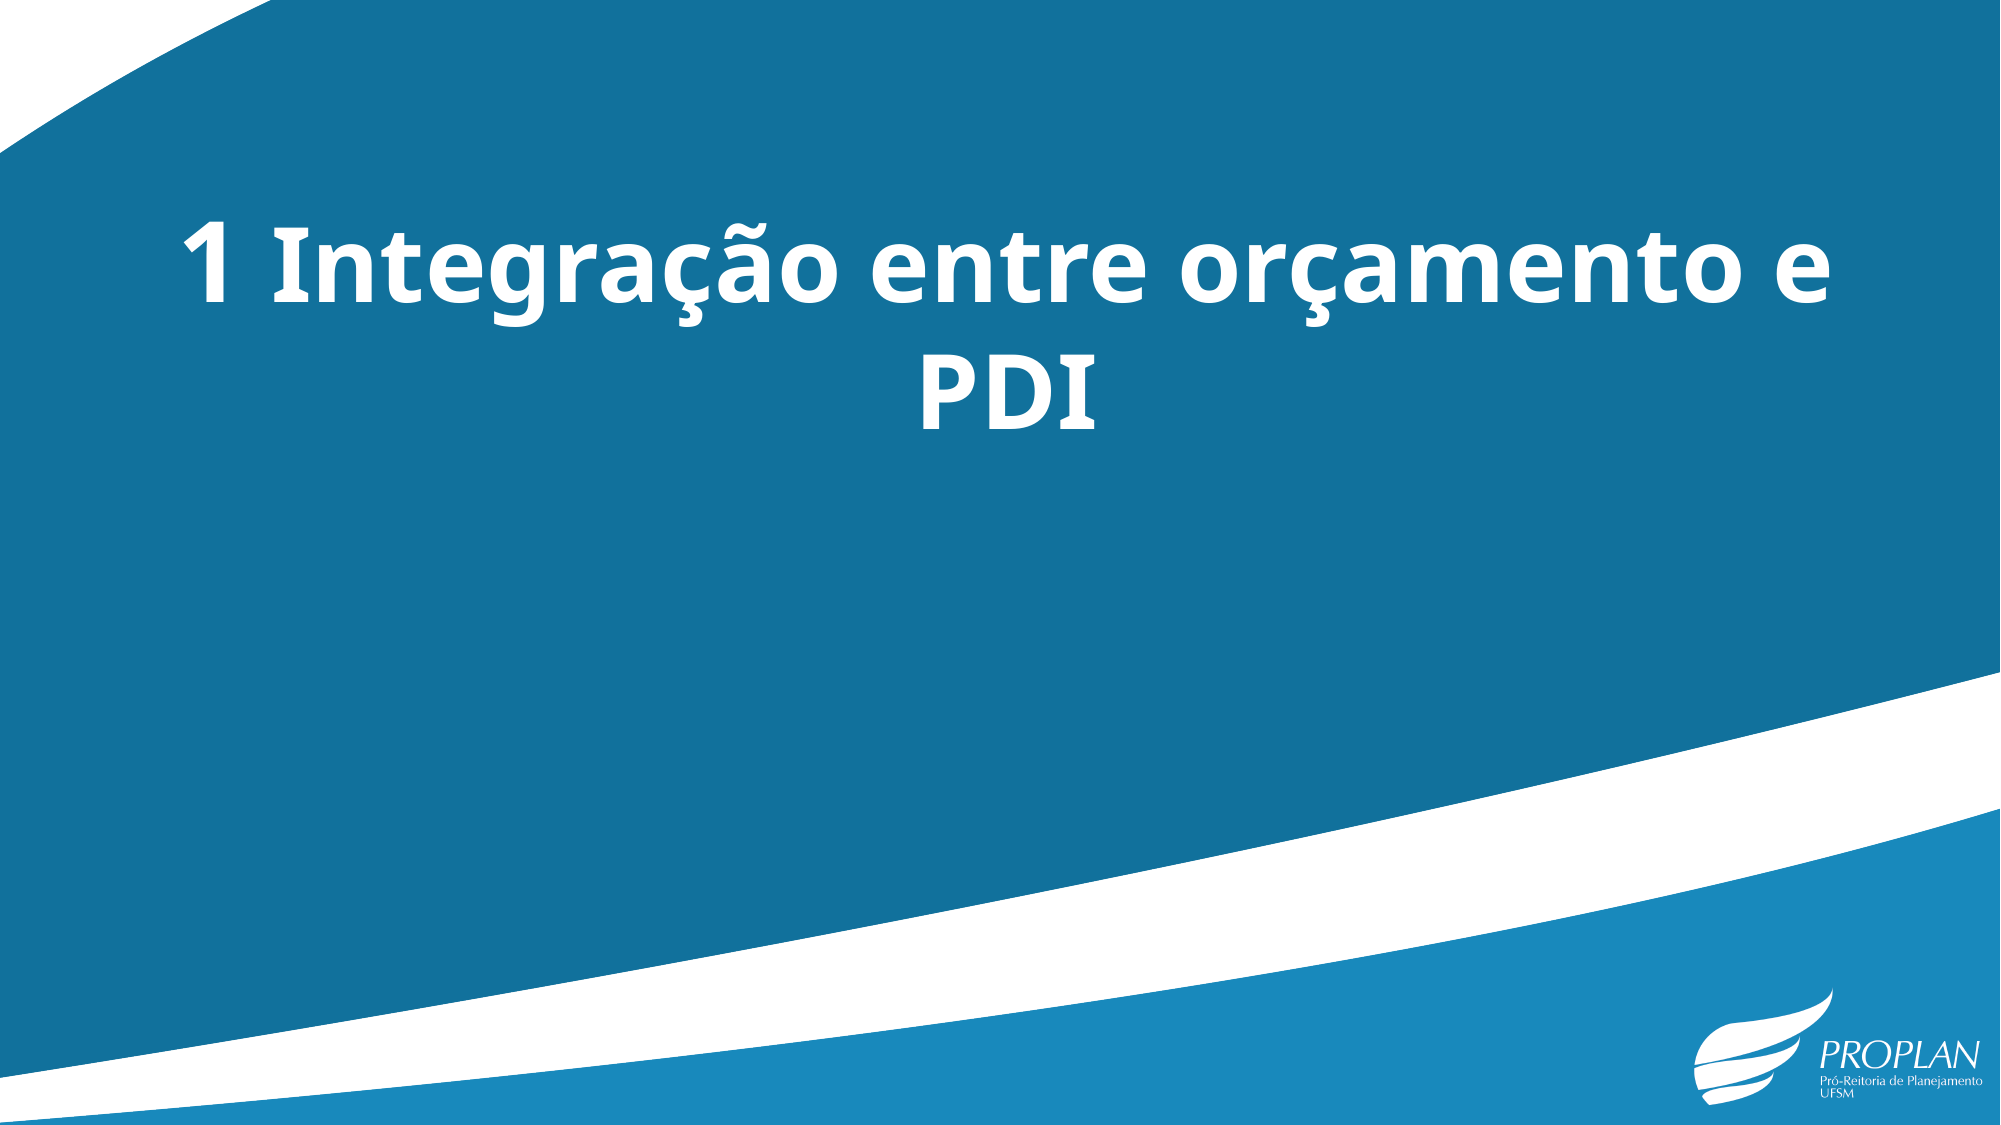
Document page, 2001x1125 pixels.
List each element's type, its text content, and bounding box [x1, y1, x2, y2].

text_box 1 Integração entre orçamento e PDI [90, 182, 1922, 458]
picture [0, 0, 2000, 1125]
